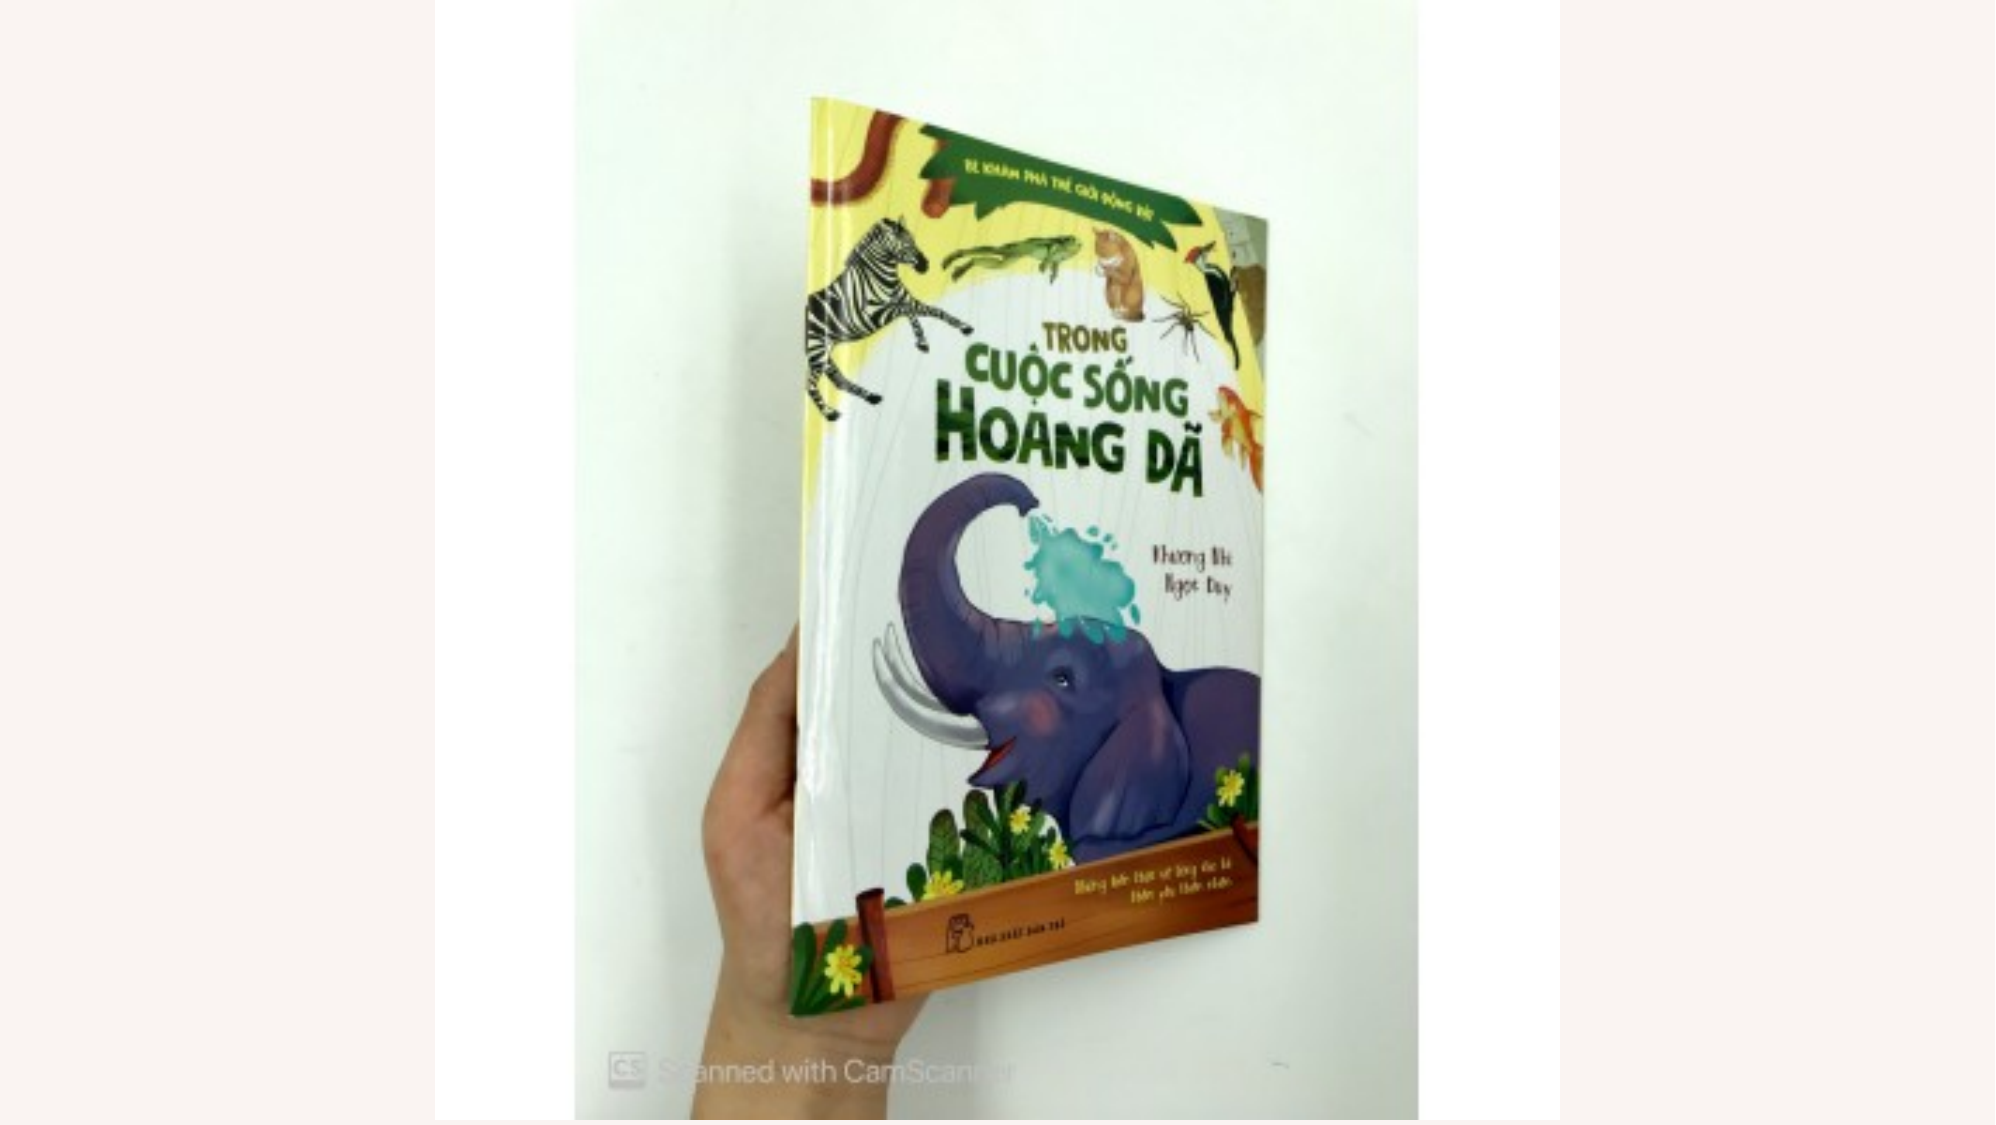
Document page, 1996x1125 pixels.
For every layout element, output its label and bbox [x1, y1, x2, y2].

picture [434, 0, 1561, 1121]
